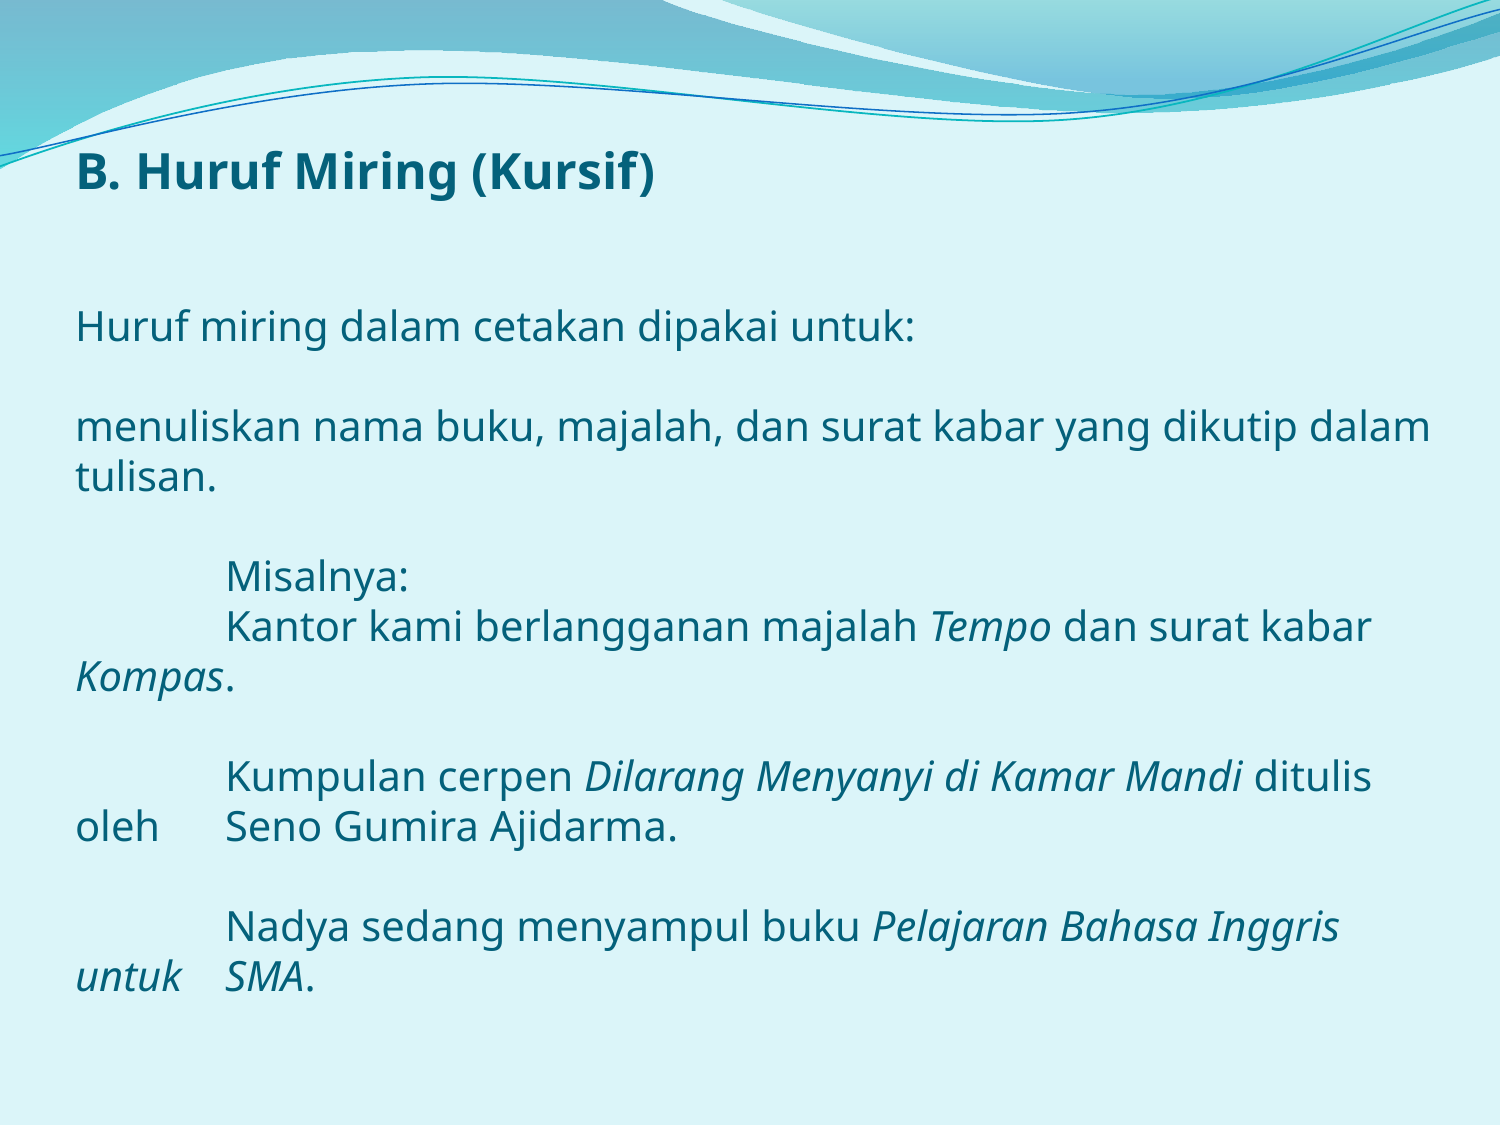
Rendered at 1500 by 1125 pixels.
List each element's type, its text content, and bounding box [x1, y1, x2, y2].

title B. Huruf Miring (Kursif) Huruf miring dalam cetakan dipakai untuk: menuliskan nama buku, majalah, dan surat kabar yang dikutip dalam tulisan. Misalnya: Kantor kami berlangganan majalah Tempo dan surat kabar Kompas. Kumpulan cerpen Dilarang Menyanyi di Kamar Mandi ditulis oleh Seno Gumira Ajidarma. Nadya sedang menyampul buku Pelajaran Bahasa Inggris untuk SMA. [74, 115, 1438, 1101]
